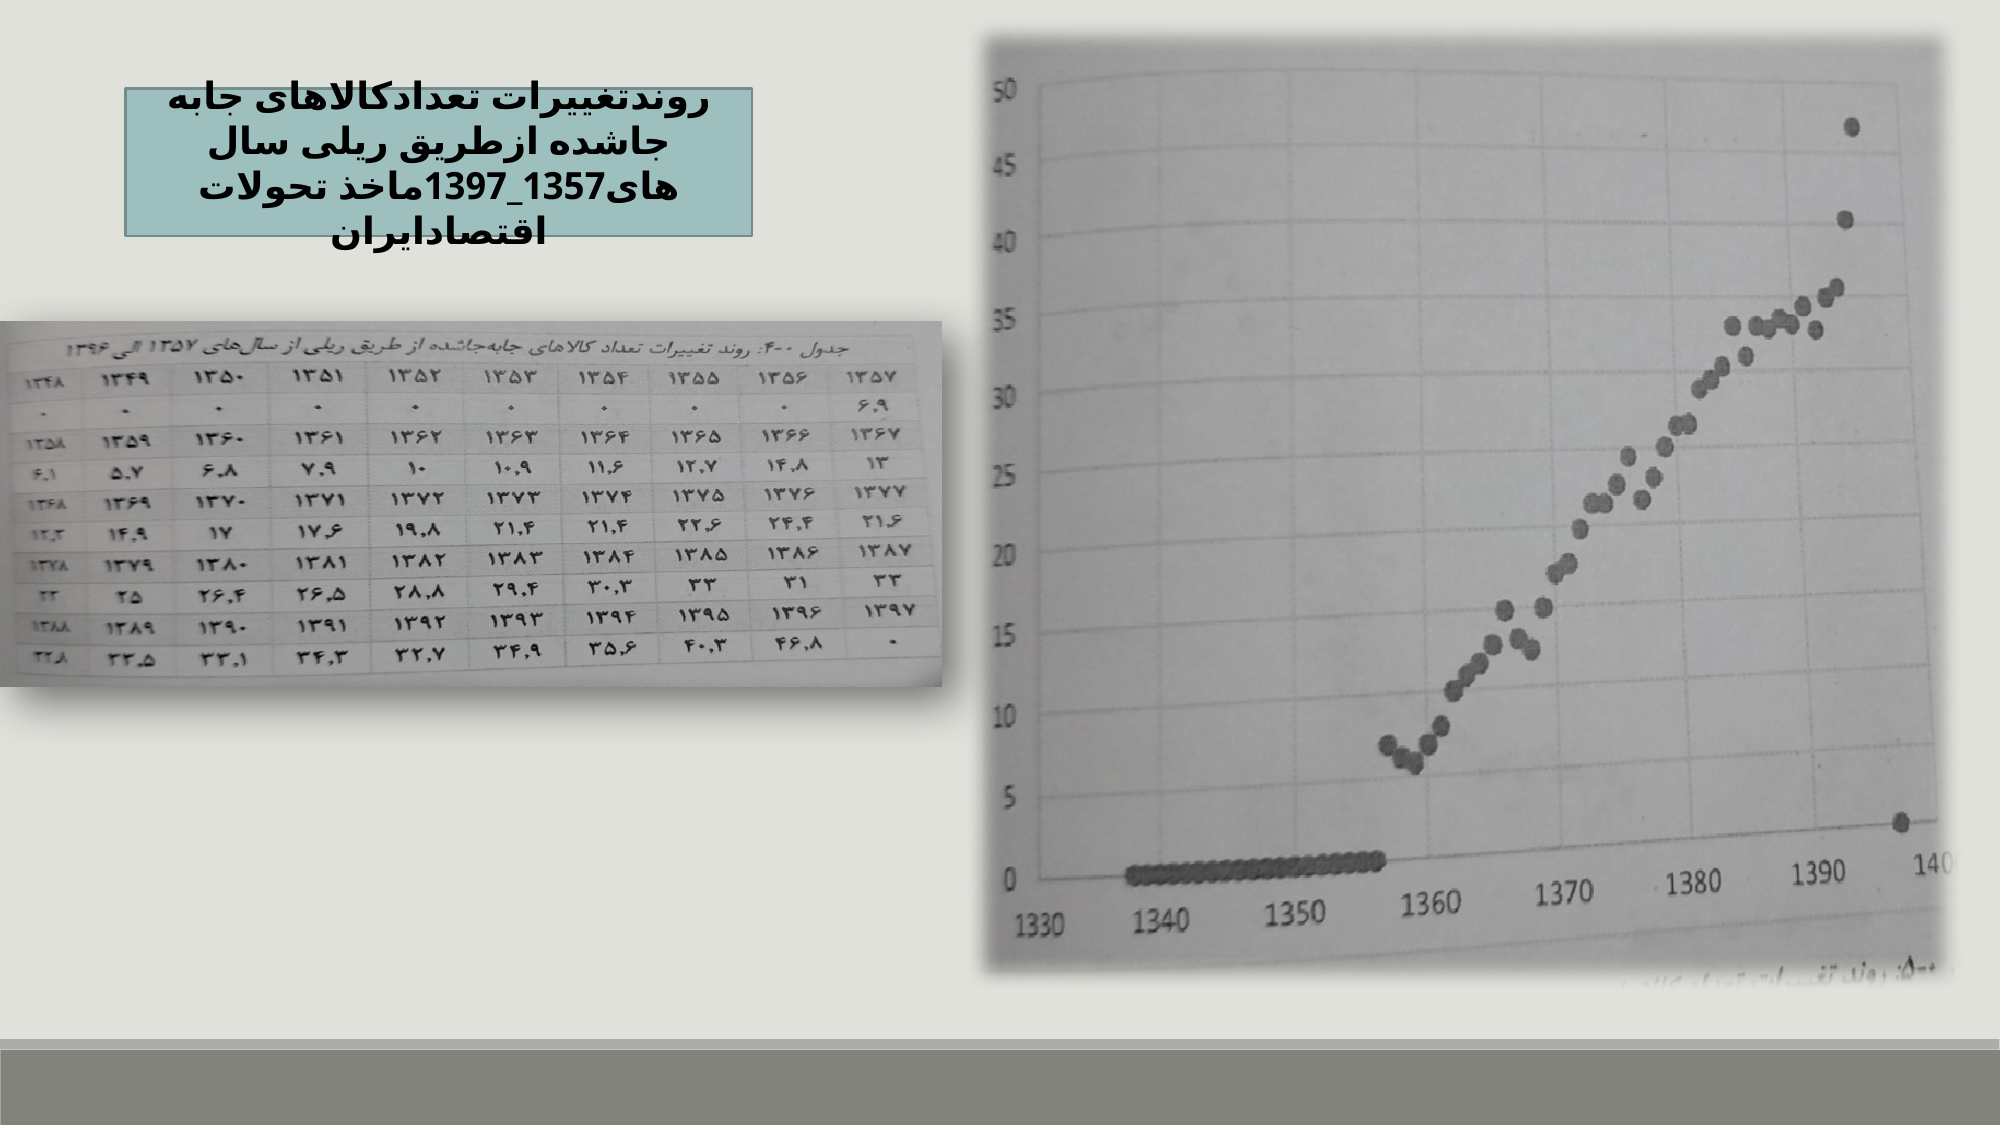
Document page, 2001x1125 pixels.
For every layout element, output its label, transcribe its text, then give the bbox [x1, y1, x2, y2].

text_box روندتغییرات تعدادکالاهای جابه جاشده ازطریق ریلی سال های1357_1397ماخذ تحولات اقتصادایران [124, 87, 753, 237]
picture [0, 321, 943, 688]
picture [965, 17, 1964, 991]
